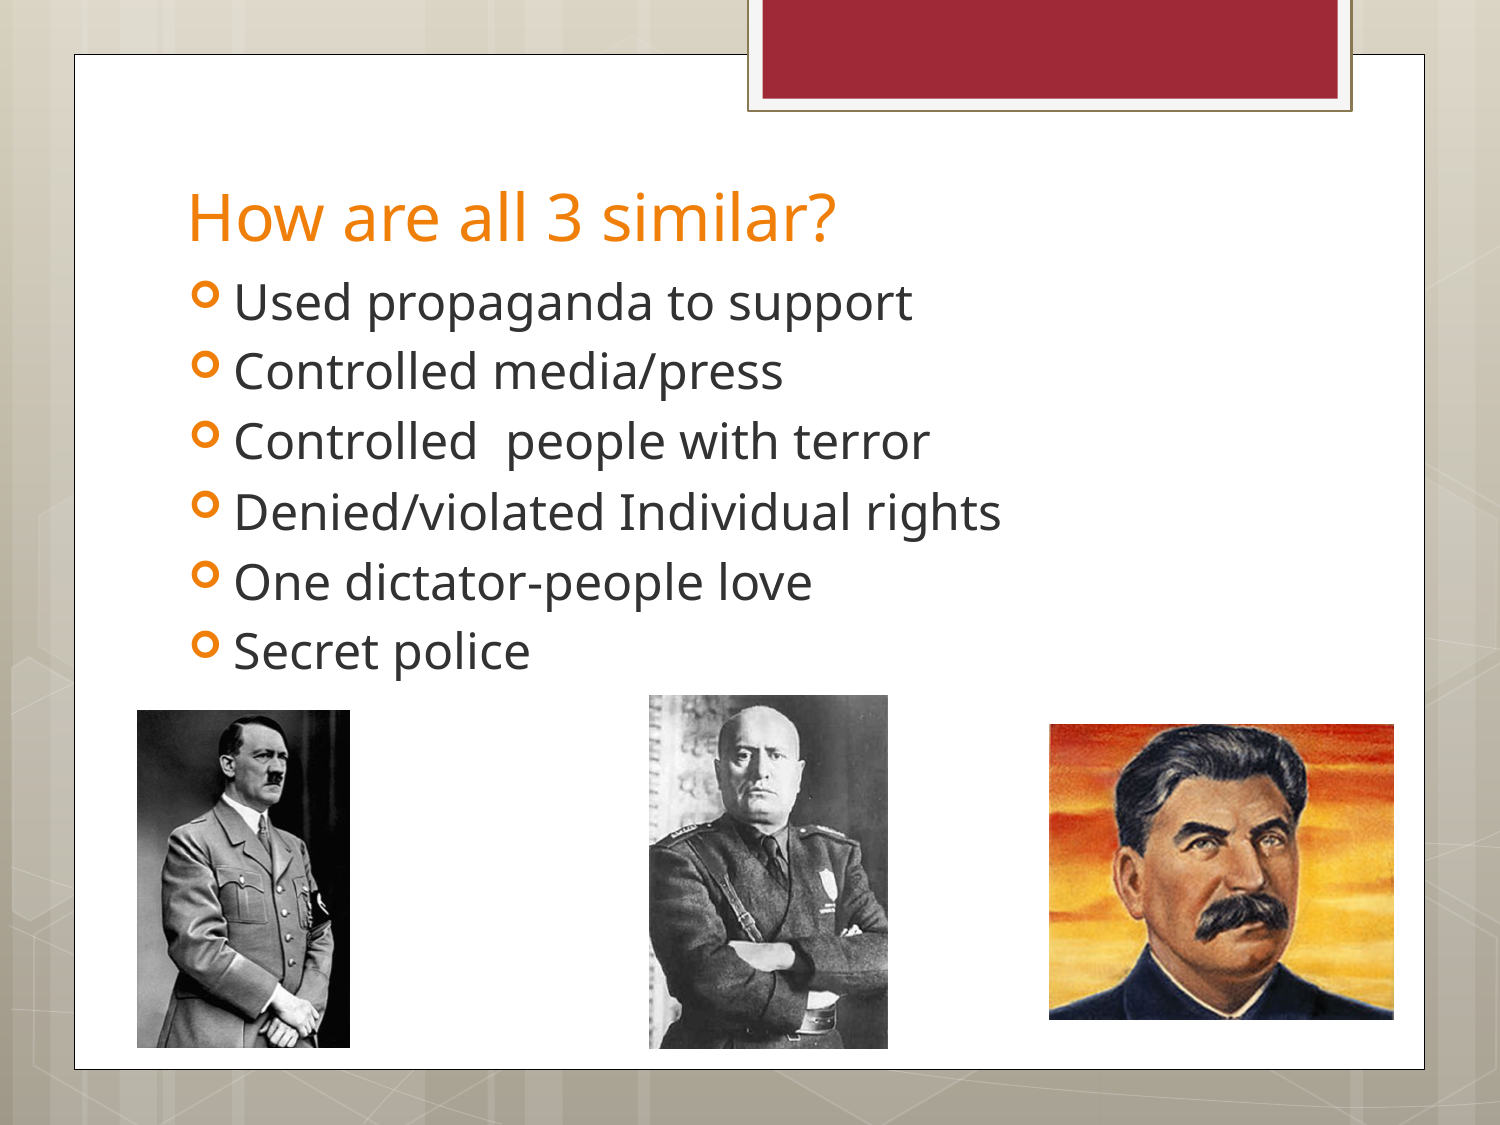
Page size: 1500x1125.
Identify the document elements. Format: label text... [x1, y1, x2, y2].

list Used propaganda to support Controlled media/press Controlled people with terror Denied/violated Individual rights One dictator-people love Secret police [162, 262, 1275, 839]
picture [1049, 724, 1394, 1020]
title How are all 3 similar? [171, 168, 1324, 263]
picture [137, 710, 351, 1048]
picture [649, 695, 888, 1049]
